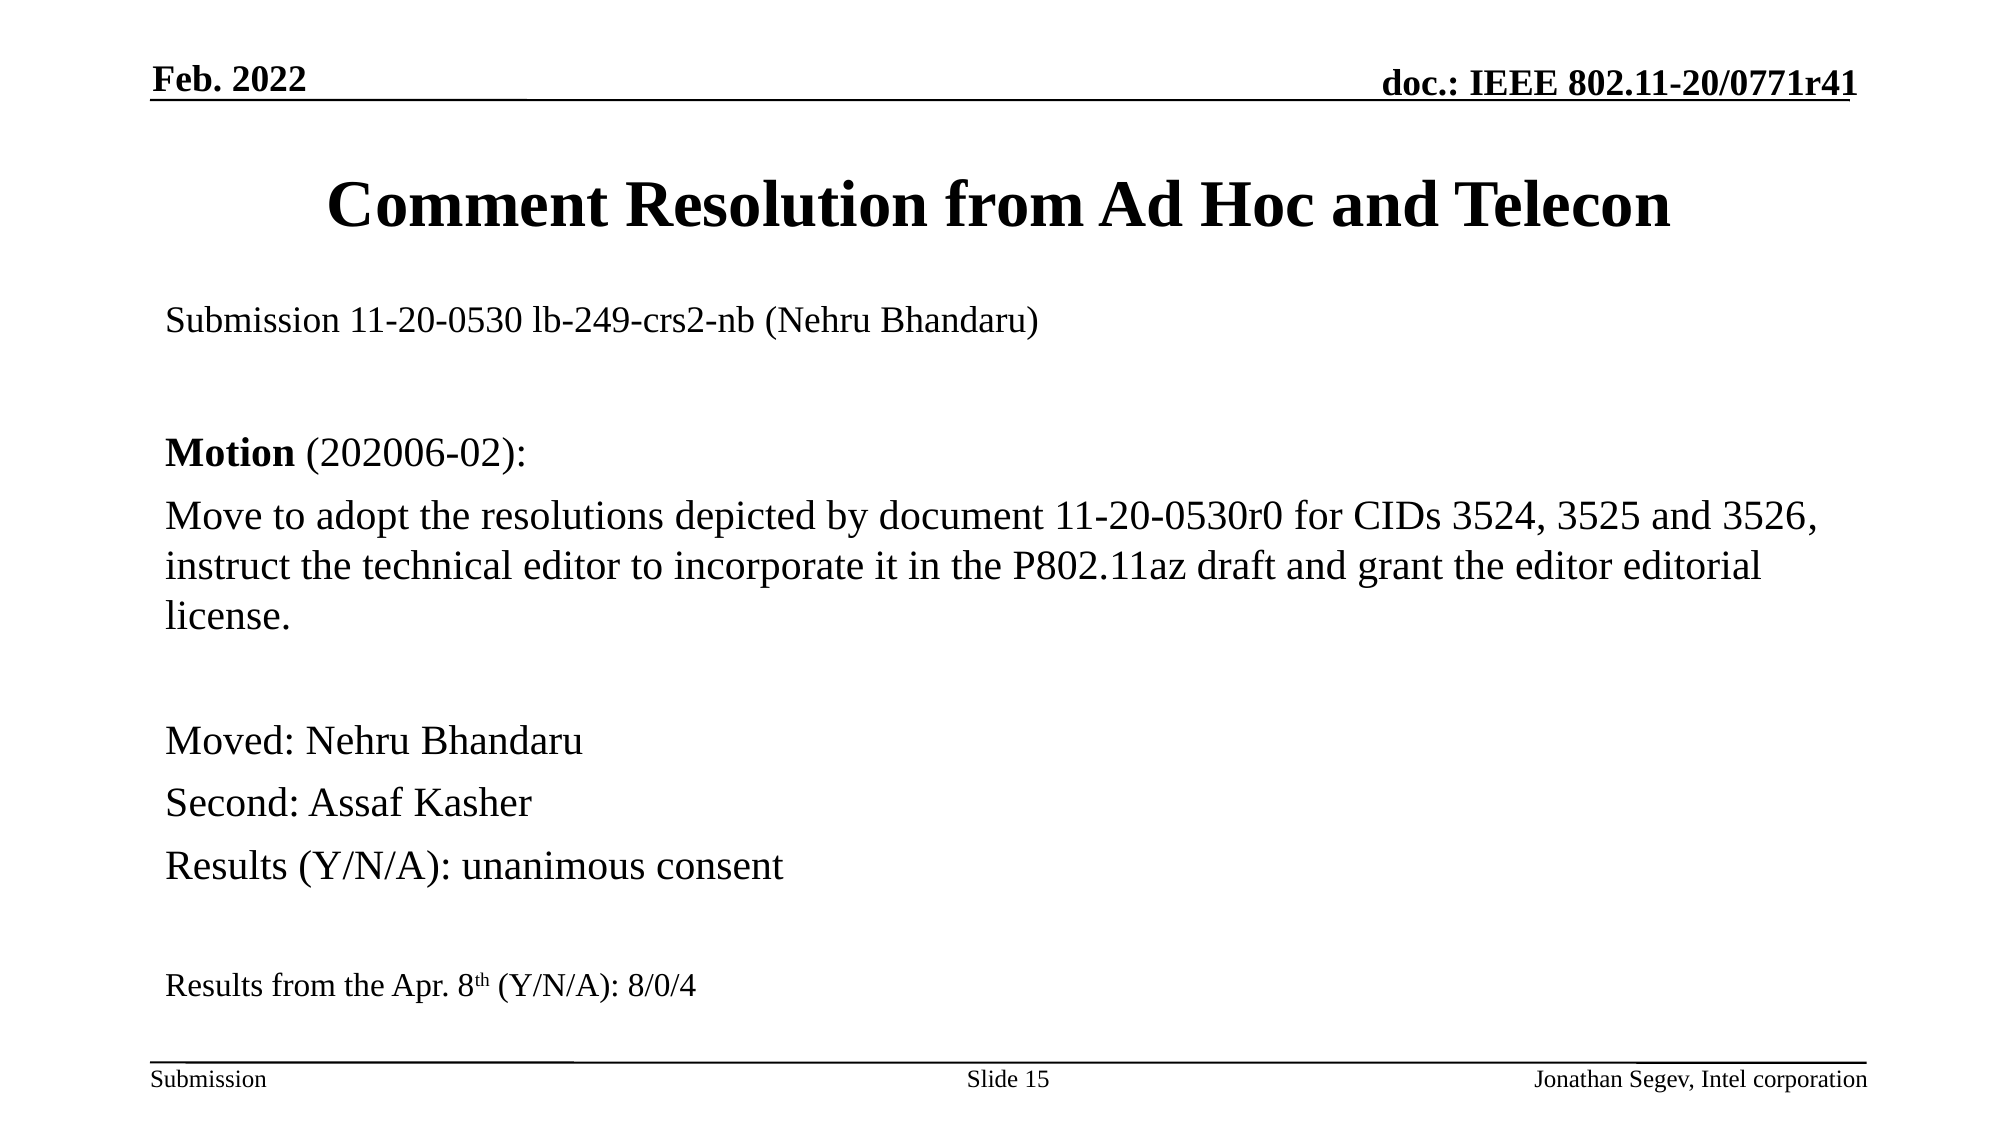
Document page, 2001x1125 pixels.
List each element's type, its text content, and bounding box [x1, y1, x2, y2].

list Submission 11-20-0530 lb-249-crs2-nb (Nehru Bhandaru) Motion (202006-02): Move to adopt the resolutions depicted by document 11-20-0530r0 for CIDs 3524, 3525 and 3526, instruct the technical editor to incorporate it in the P802.11az draft and grant the editor editorial license. Moved: Nehru Bhandaru Second: Assaf Kasher Results (Y/N/A): unanimous consent Results from the Apr. 8th (Y/N/A): 8/0/4 [149, 286, 1850, 1000]
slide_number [152, 54, 563, 100]
slide_number Slide 15 [950, 1061, 1067, 1123]
title Comment Resolution from Ad Hoc and Telecon [149, 112, 1850, 286]
footer Jonathan Segev, Intel corporation [1171, 1061, 1869, 1093]
